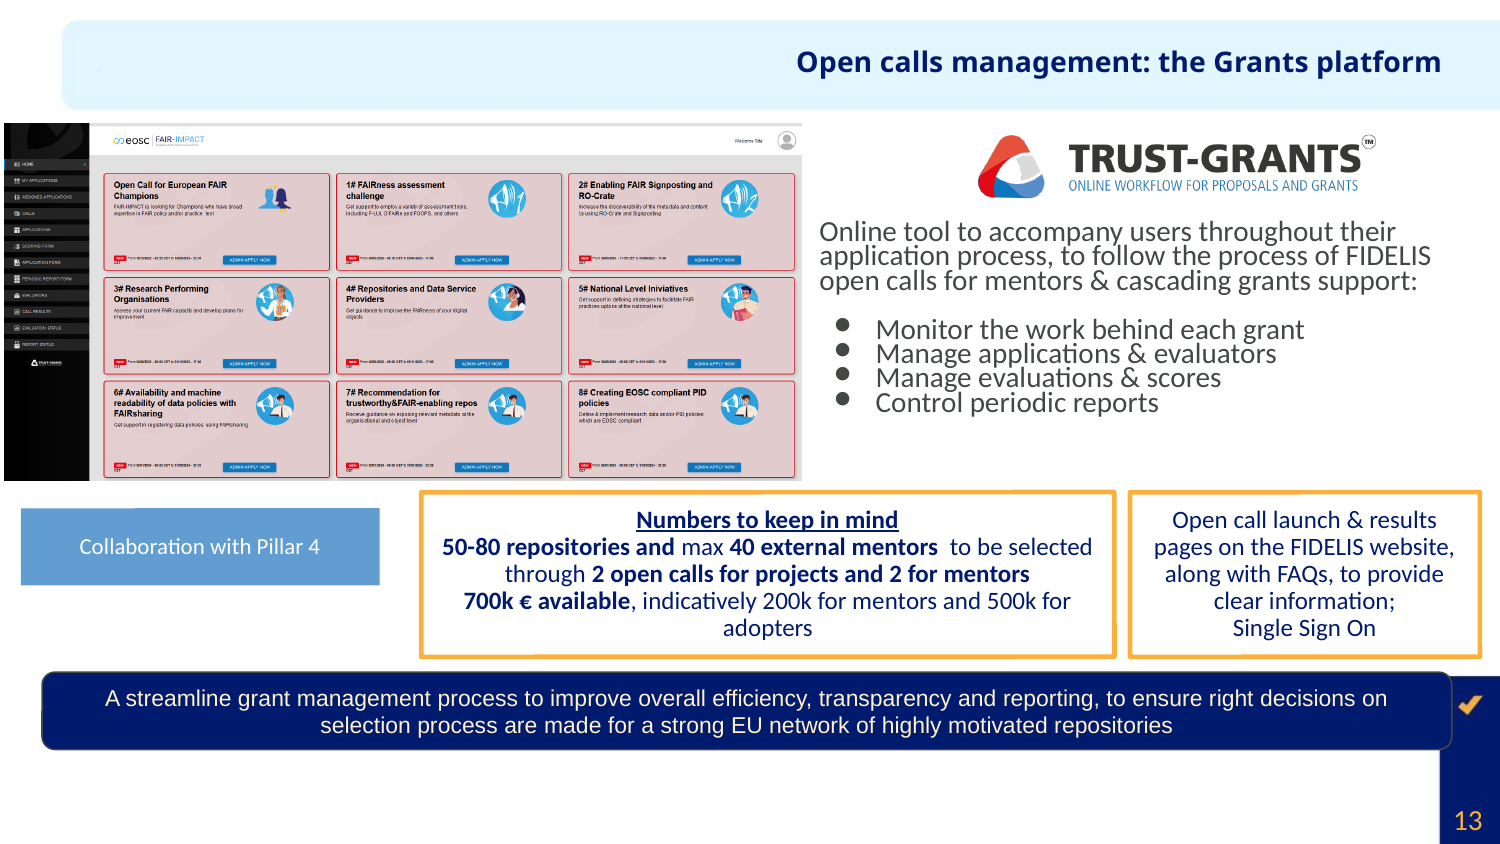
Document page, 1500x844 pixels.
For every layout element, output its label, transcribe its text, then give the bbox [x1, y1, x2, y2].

text_box A streamline grant management process to improve overall efficiency, transparency and reporting, to ensure right decisions on selection process are made for a strong EU network of highly motivated repositories [41, 672, 1452, 750]
text_box Numbers to keep in mind 50-80 repositories and max 40 external mentors to be selected through 2 open calls for projects and 2 for mentors 700k € available, indicatively 200k for mentors and 500k for adopters [421, 492, 1115, 657]
text_box Online tool to accompany users throughout their application process, to follow the process of FIDELIS open calls for mentors & cascading grants support: Monitor the work behind each grant Manage applications & evaluators Manage evaluations & scores Control periodic reports [808, 210, 1483, 429]
title Open calls management: the Grants platform [293, 42, 1454, 85]
text_box Open call launch & results pages on the FIDELIS website, along with FAQs, to provide clear information; Single Sign On [1130, 492, 1480, 657]
picture [0, 0, 1500, 844]
text_box Collaboration with Pillar 4 [20, 508, 380, 586]
